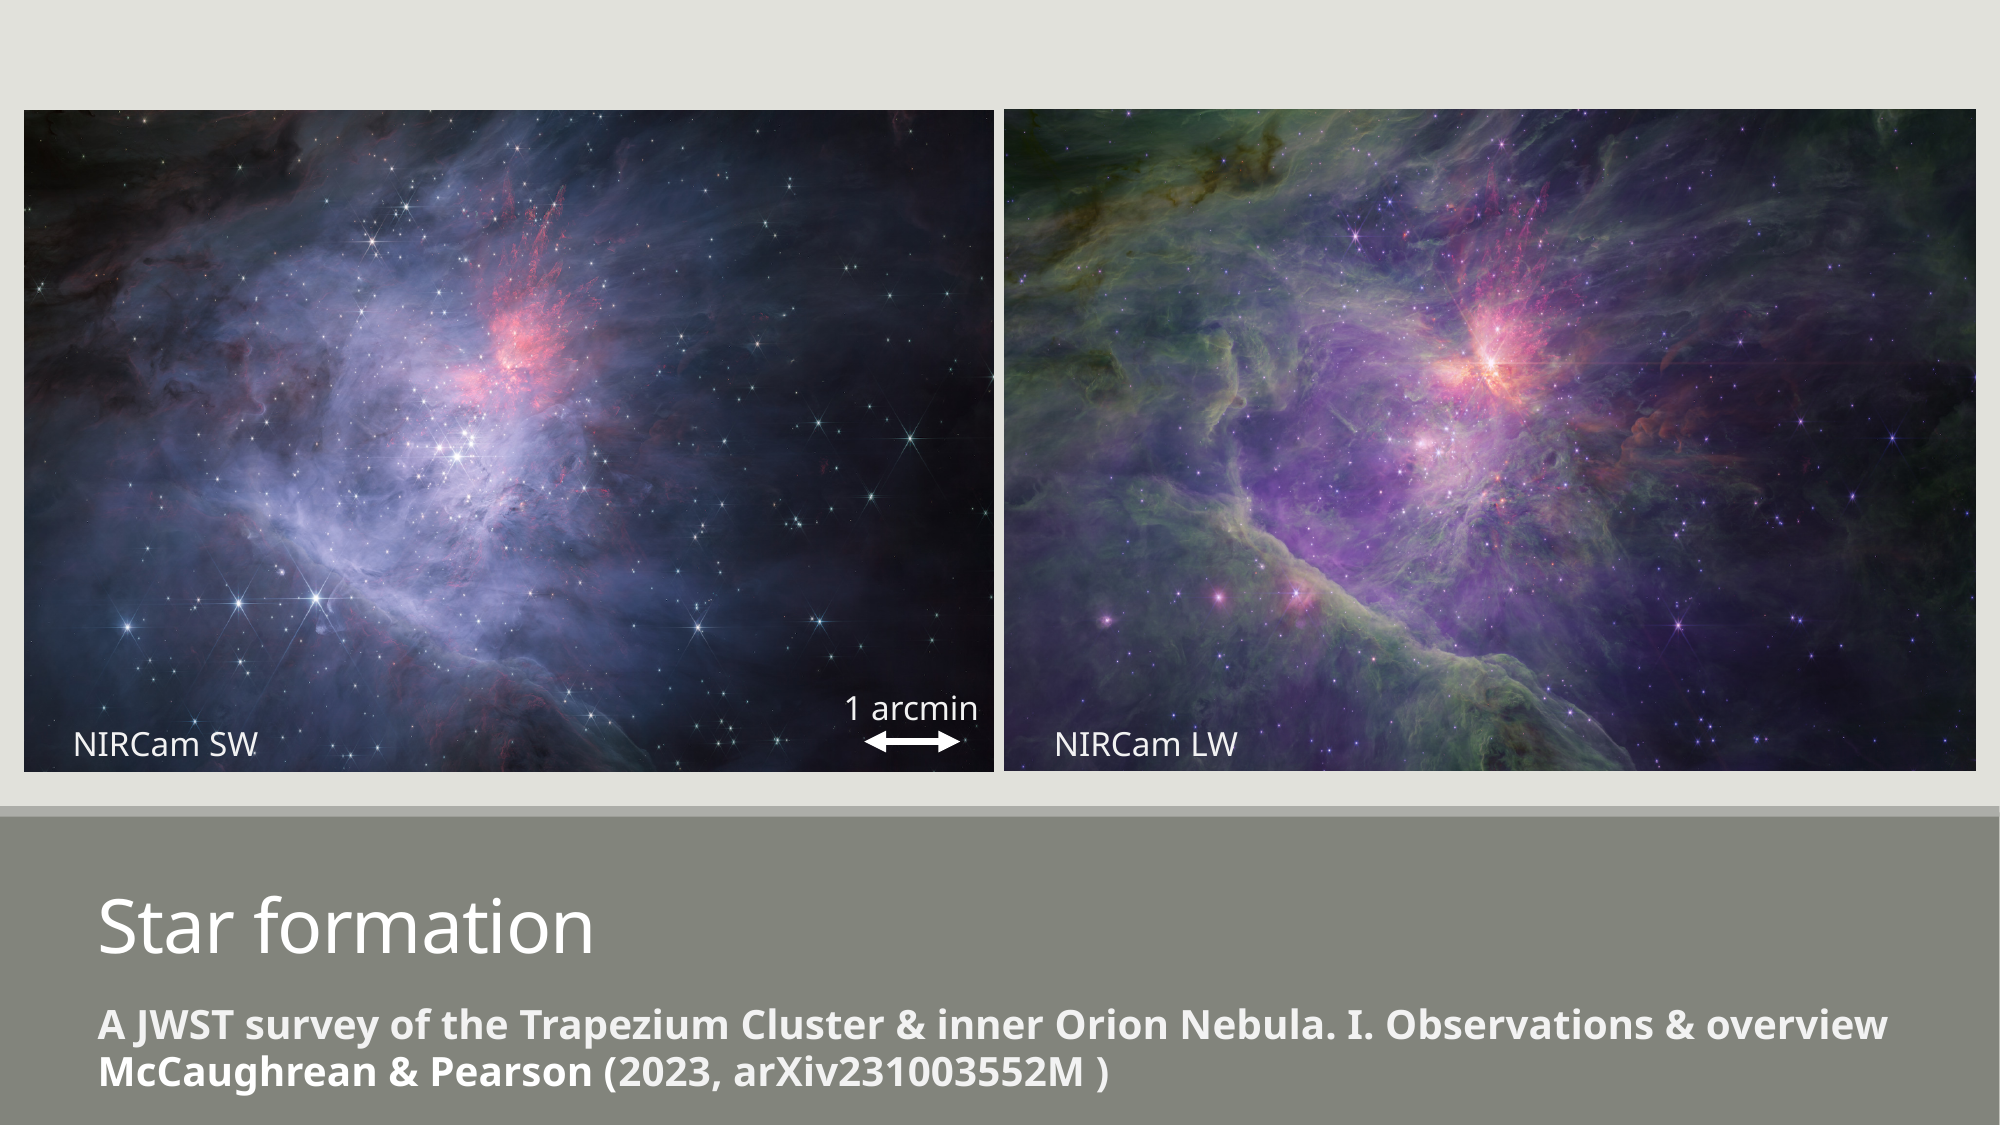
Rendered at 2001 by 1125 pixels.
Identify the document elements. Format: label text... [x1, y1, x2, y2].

title Star formation [82, 833, 1742, 968]
picture [23, 109, 995, 773]
picture [1004, 108, 1977, 772]
list A JWST survey of the Trapezium Cluster & inner Orion Nebula. I. Observations & overview McCaughrean & Pearson (2023, arXiv231003552M ) [82, 968, 1947, 1104]
